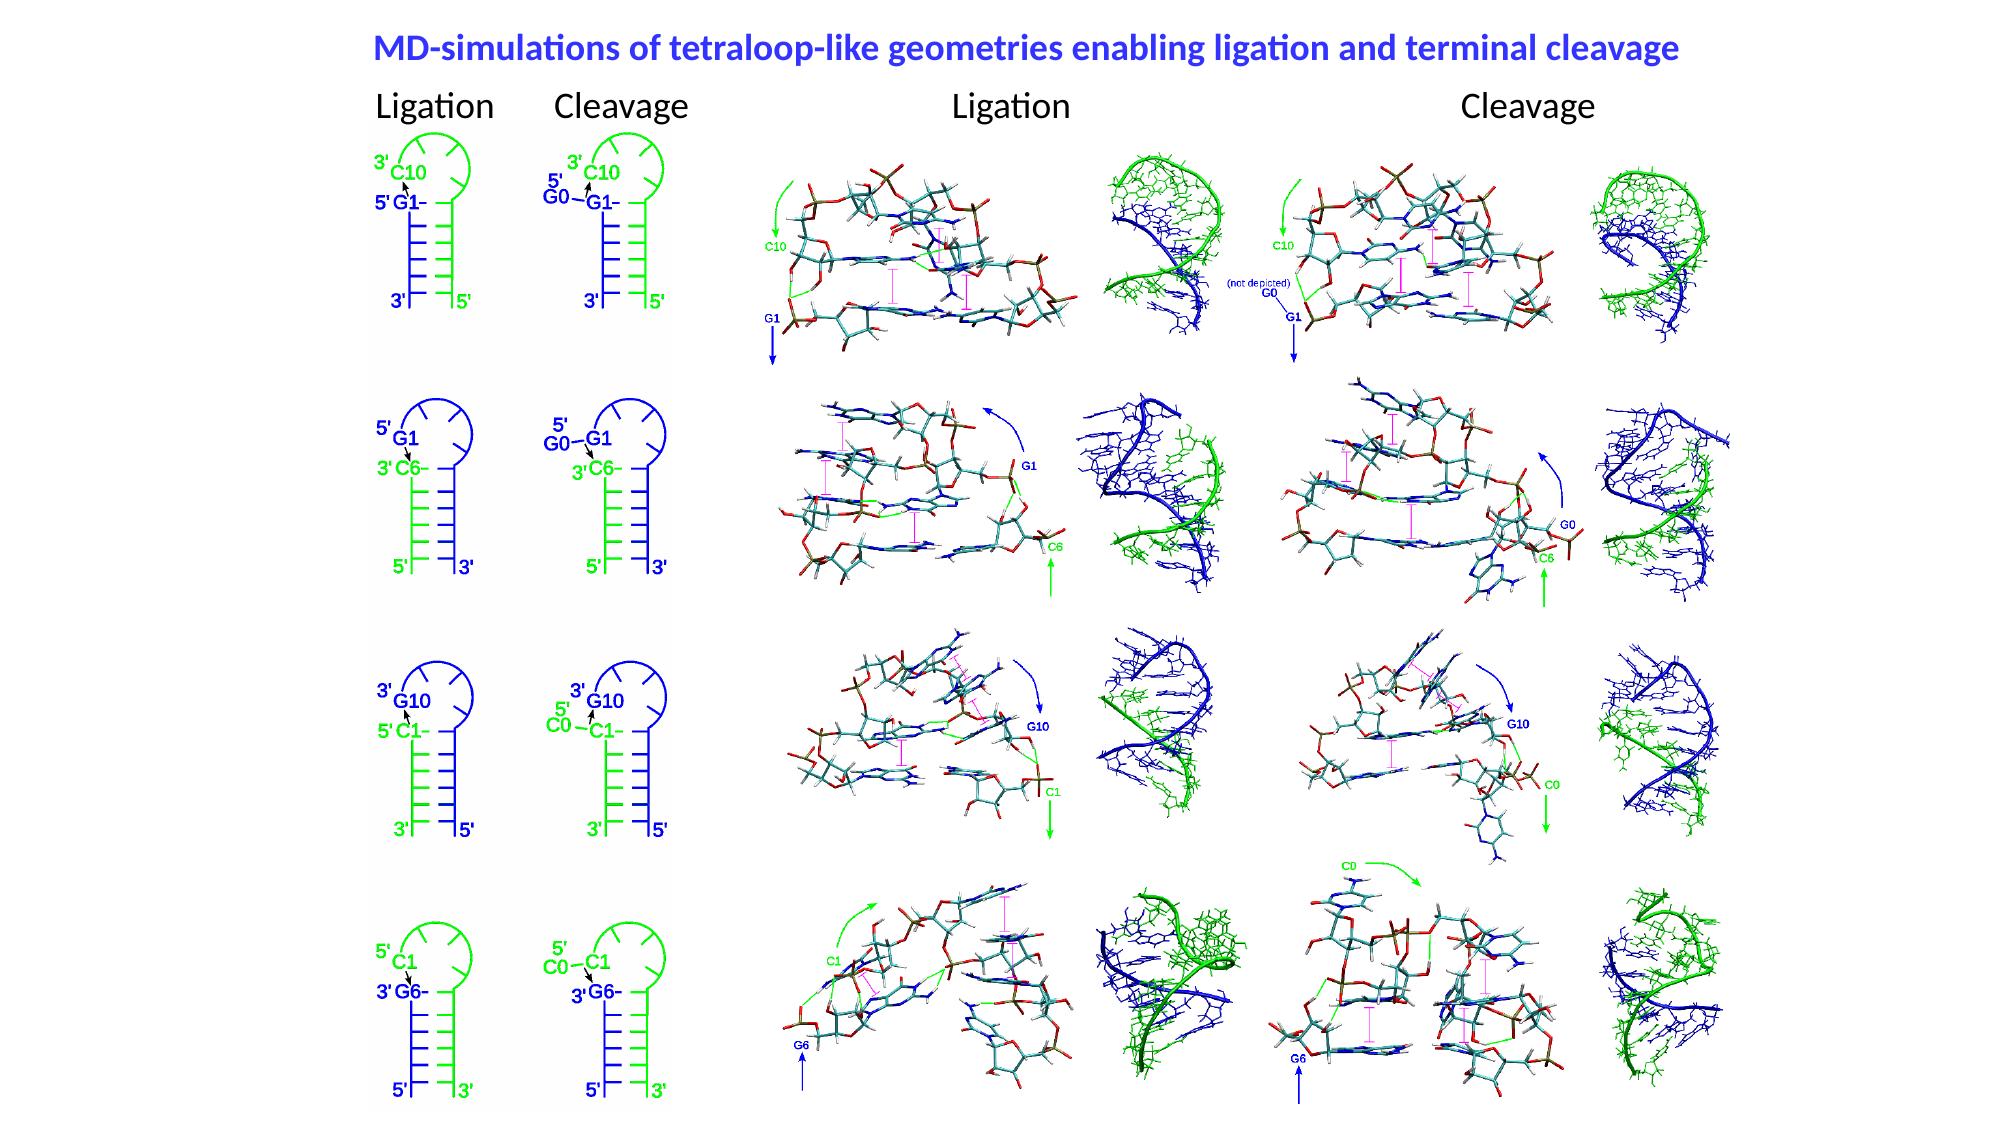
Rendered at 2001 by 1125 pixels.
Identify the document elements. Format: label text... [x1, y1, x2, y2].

picture [367, 117, 675, 1110]
text_box Ligation Cleavage Ligation Cleavage [360, 73, 1613, 134]
picture [759, 140, 1757, 1110]
text_box MD-simulations of tetraloop-like geometries enabling ligation and terminal cleavage [358, 15, 1697, 75]
